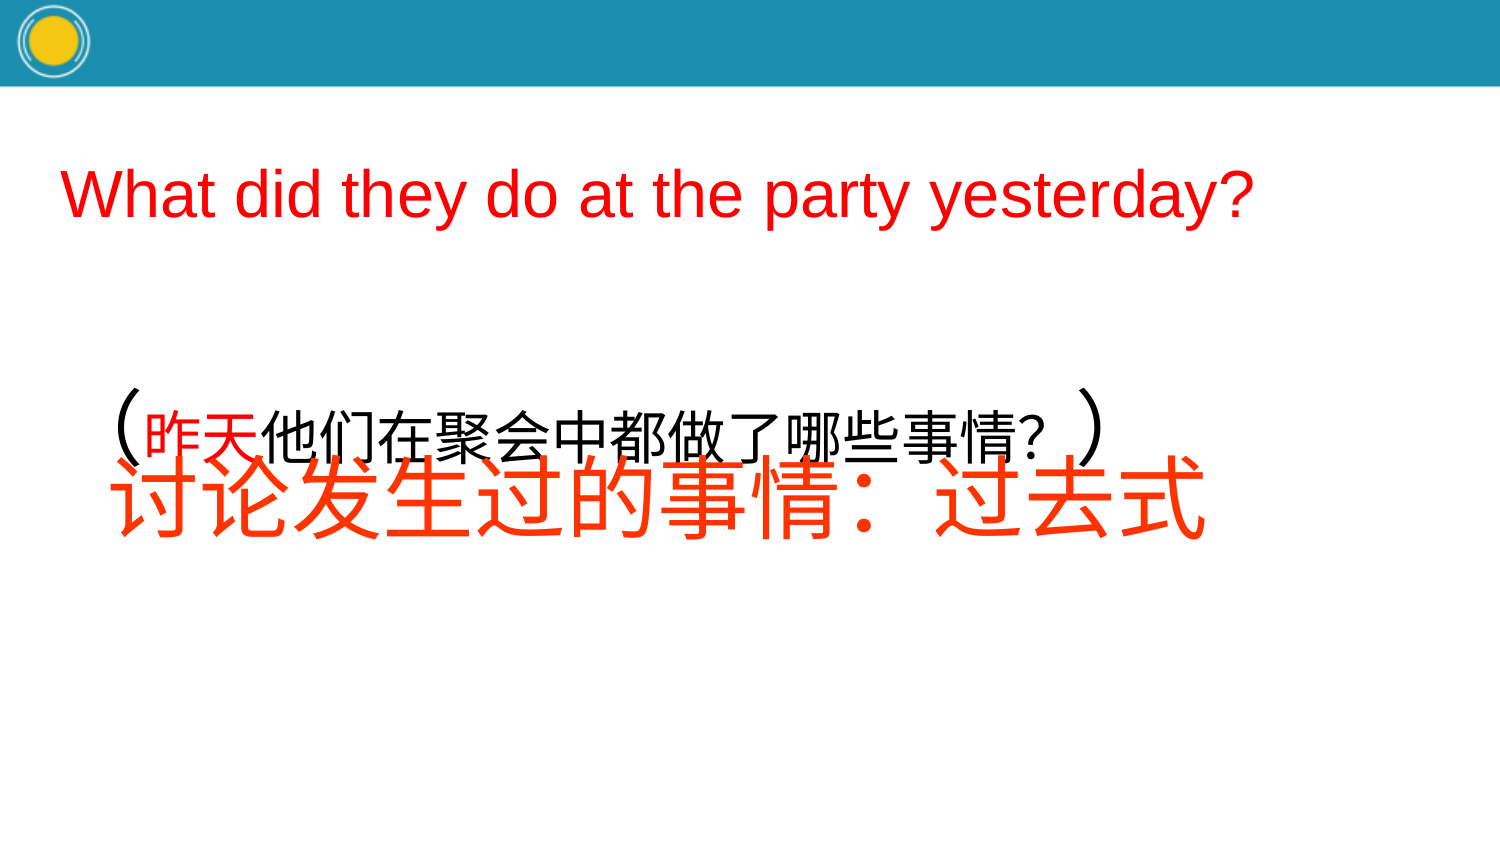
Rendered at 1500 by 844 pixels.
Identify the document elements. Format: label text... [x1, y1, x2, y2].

picture [0, 0, 1500, 844]
text_box 讨论发生过的事情：过去式 [93, 433, 1379, 559]
text_box What did they do at the party yesterday? （昨天他们在聚会中都做了哪些事情？） [45, 126, 1332, 484]
